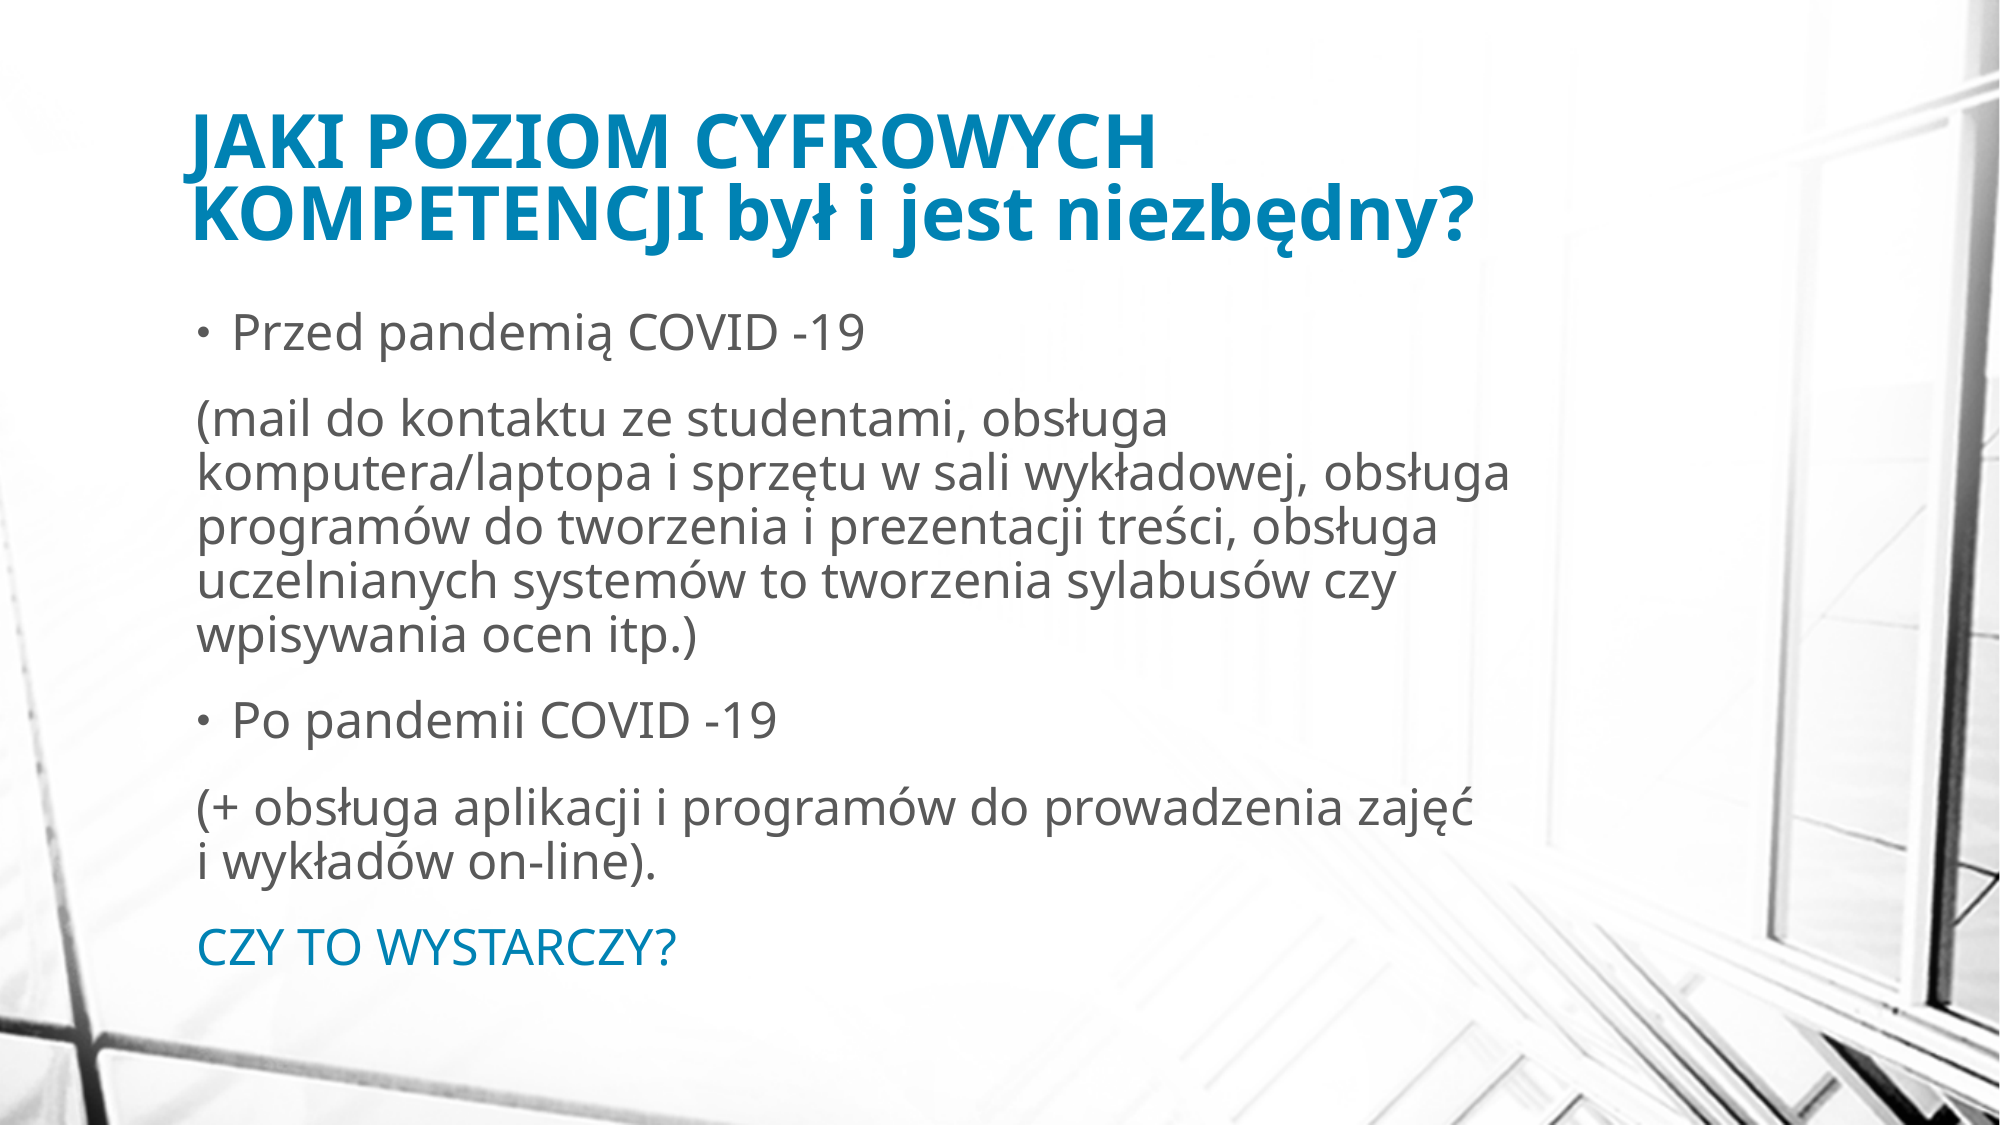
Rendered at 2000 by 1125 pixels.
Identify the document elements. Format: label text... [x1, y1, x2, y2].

list Przed pandemią COVID -19 (mail do kontaktu ze studentami, obsługa komputera/laptopa i sprzętu w sali wykładowej, obsługa programów do tworzenia i prezentacji treści, obsługa uczelnianych systemów to tworzenia sylabusów czy wpisywania ocen itp.) Po pandemii COVID -19 (+ obsługa aplikacji i programów do prowadzenia zajęć i wykładów on-line). CZY TO WYSTARCZY? [174, 299, 1600, 988]
title JAKI POZIOM CYFROWYCH KOMPETENCJI był i jest niezbędny? [174, 87, 1600, 263]
picture [0, 0, 2000, 1125]
